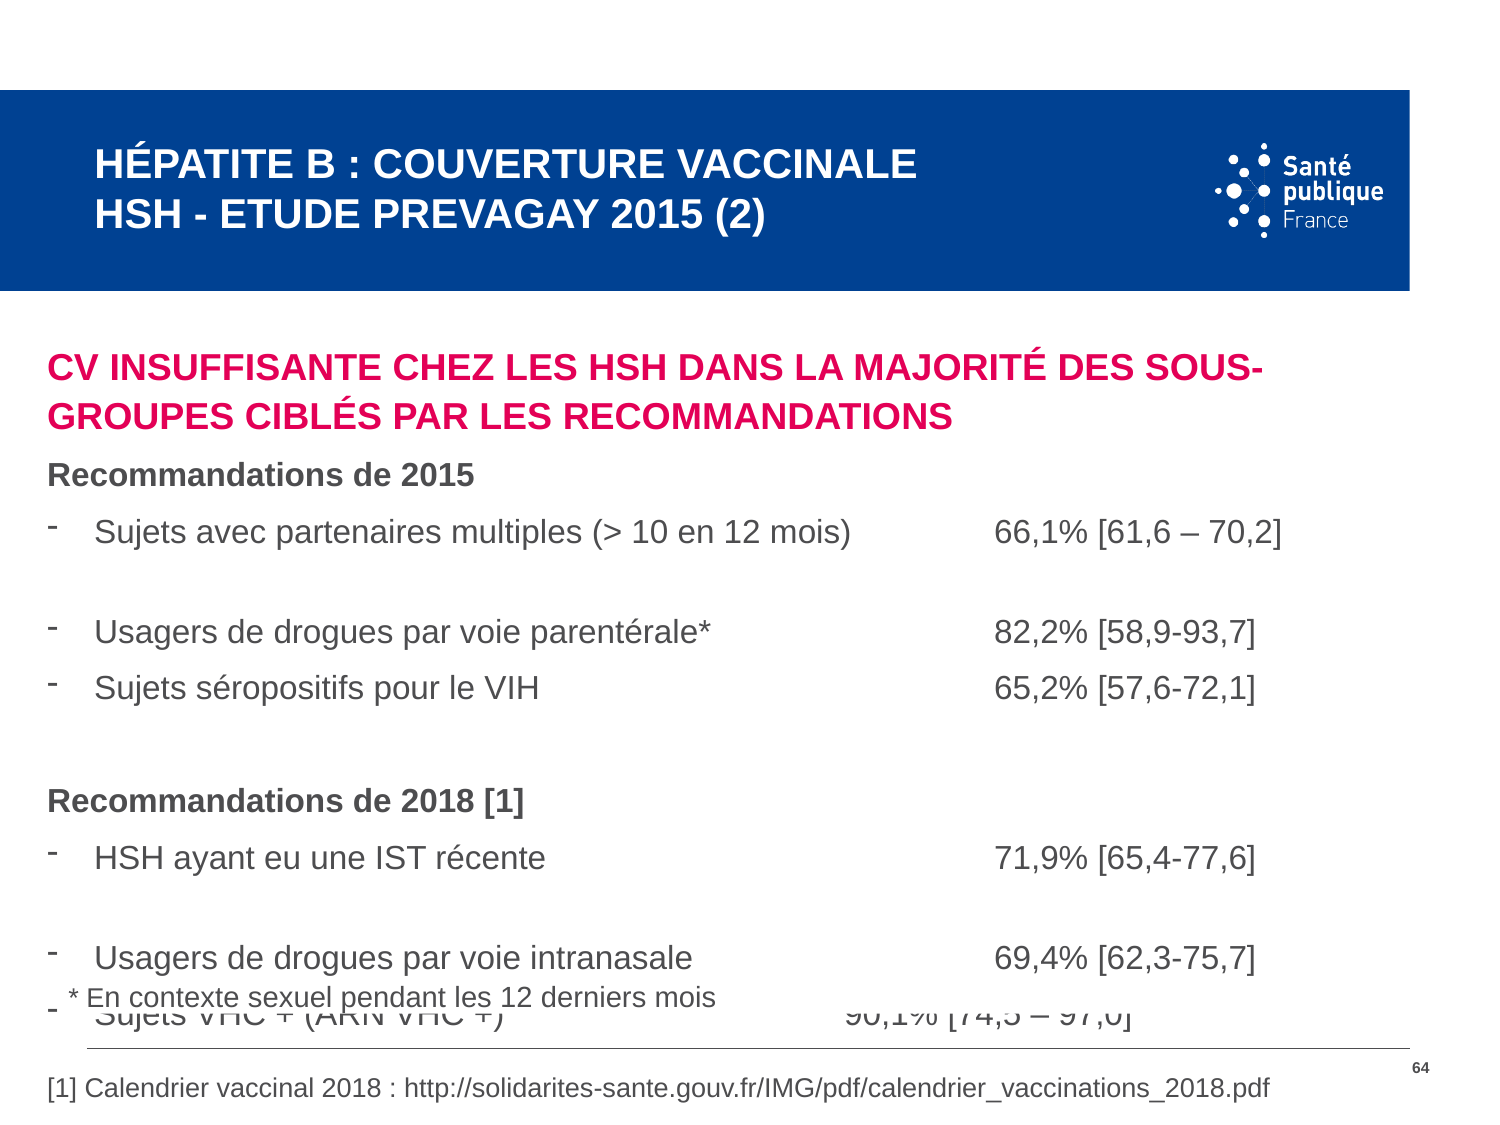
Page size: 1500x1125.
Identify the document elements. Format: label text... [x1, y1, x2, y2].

text_box [1] Calendrier vaccinal 2018 : http://solidarites-sante.gouv.fr/IMG/pdf/calendrier_vaccinations_2018.pdf [41, 1070, 1372, 1103]
list CV insuffisante chez les HSH dans la majorité des sous-groupes ciblés par les recommandations Recommandations de 2015 Sujets avec partenaires multiples (> 10 en 12 mois) 66,1% [61,6 – 70,2] Usagers de drogues par voie parentérale* 82,2% [58,9-93,7] Sujets séropositifs pour le VIH 65,2% [57,6-72,1] Recommandations de 2018 [1] HSH ayant eu une IST récente 71,9% [65,4-77,6] Usagers de drogues par voie intranasale 69,4% [62,3-75,7] Sujets VHC + (ARN VHC +) 90,1% [74,5 – 97,0] [41, 338, 1436, 993]
text_box * En contexte sexuel pendant les 12 derniers mois [62, 978, 1350, 1014]
picture [1215, 143, 1383, 238]
title Hépatite B : Couverture vaccinale HSH - Etude Prevagay 2015 (2) [88, 93, 1164, 281]
